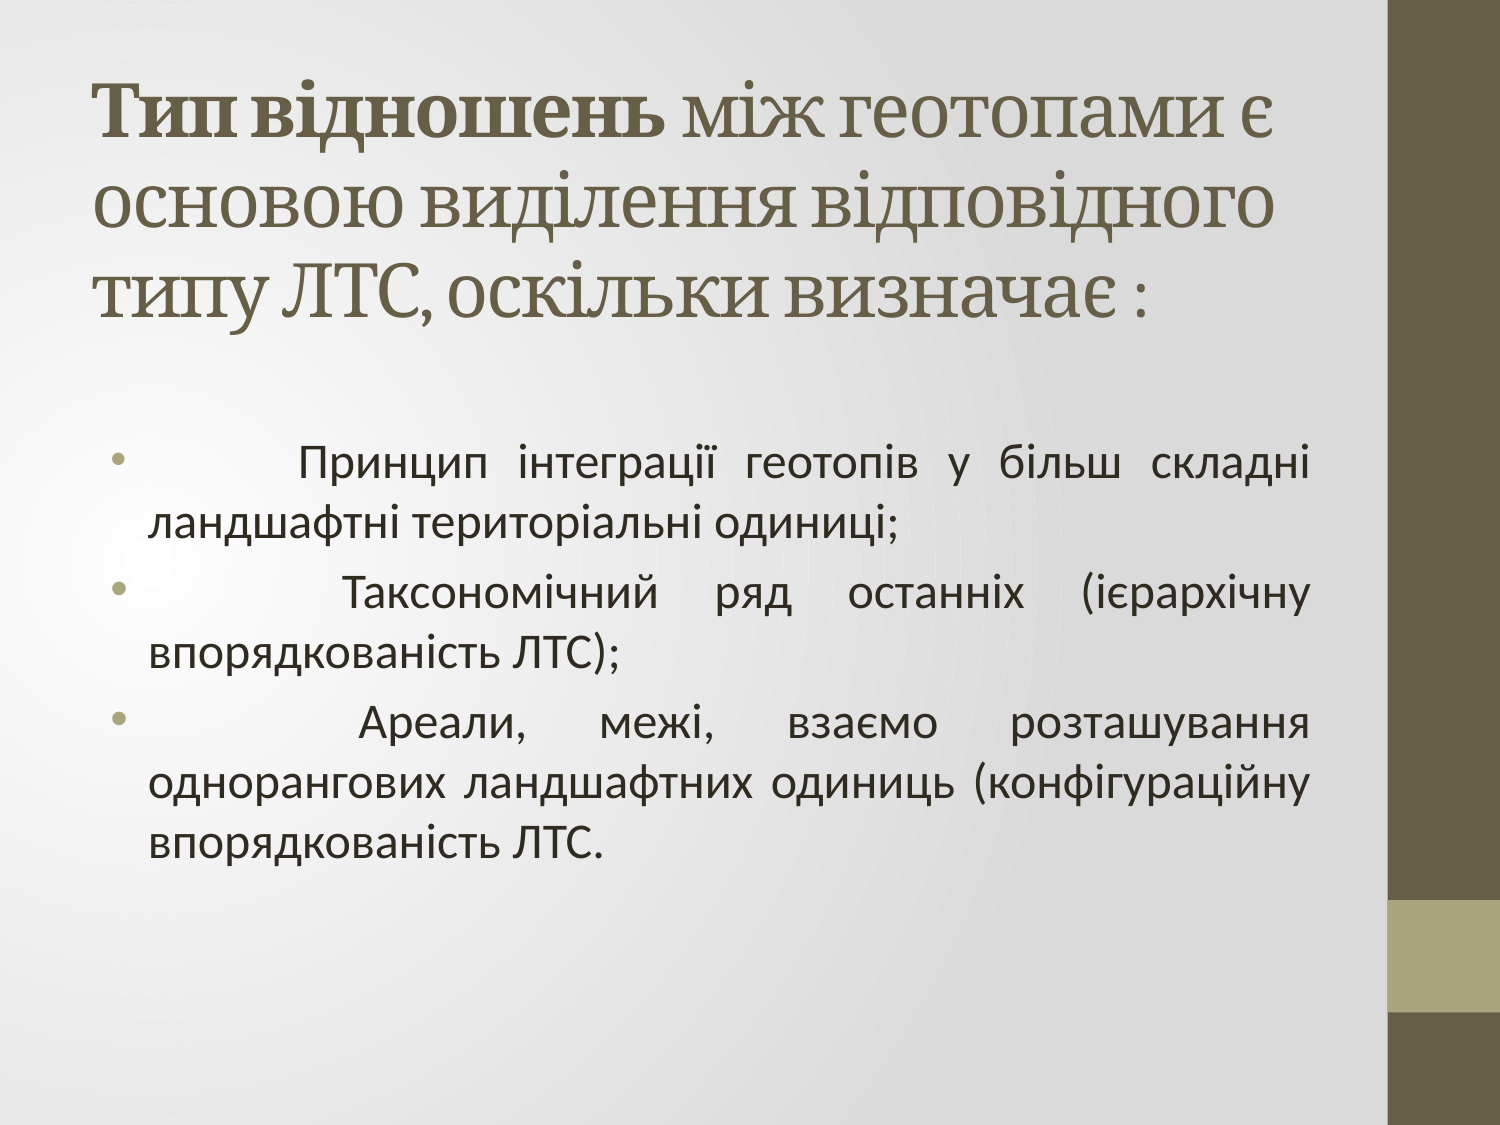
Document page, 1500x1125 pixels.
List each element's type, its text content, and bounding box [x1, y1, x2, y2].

list Принцип інтеграції геотопів у більш складні ландшафтні територіальні одиниці; Таксономічний ряд останніх (ієрархічну впорядкованість ЛТС); Ареали, межі, взаємо розташування однорангових ландшафтних одиниць (конфігураційну впорядкованість ЛТС. [76, 420, 1327, 1086]
title Тип відношень між геотопами є основою виділення відповідного типу ЛТС, оскільки визначає : [76, 160, 1327, 349]
